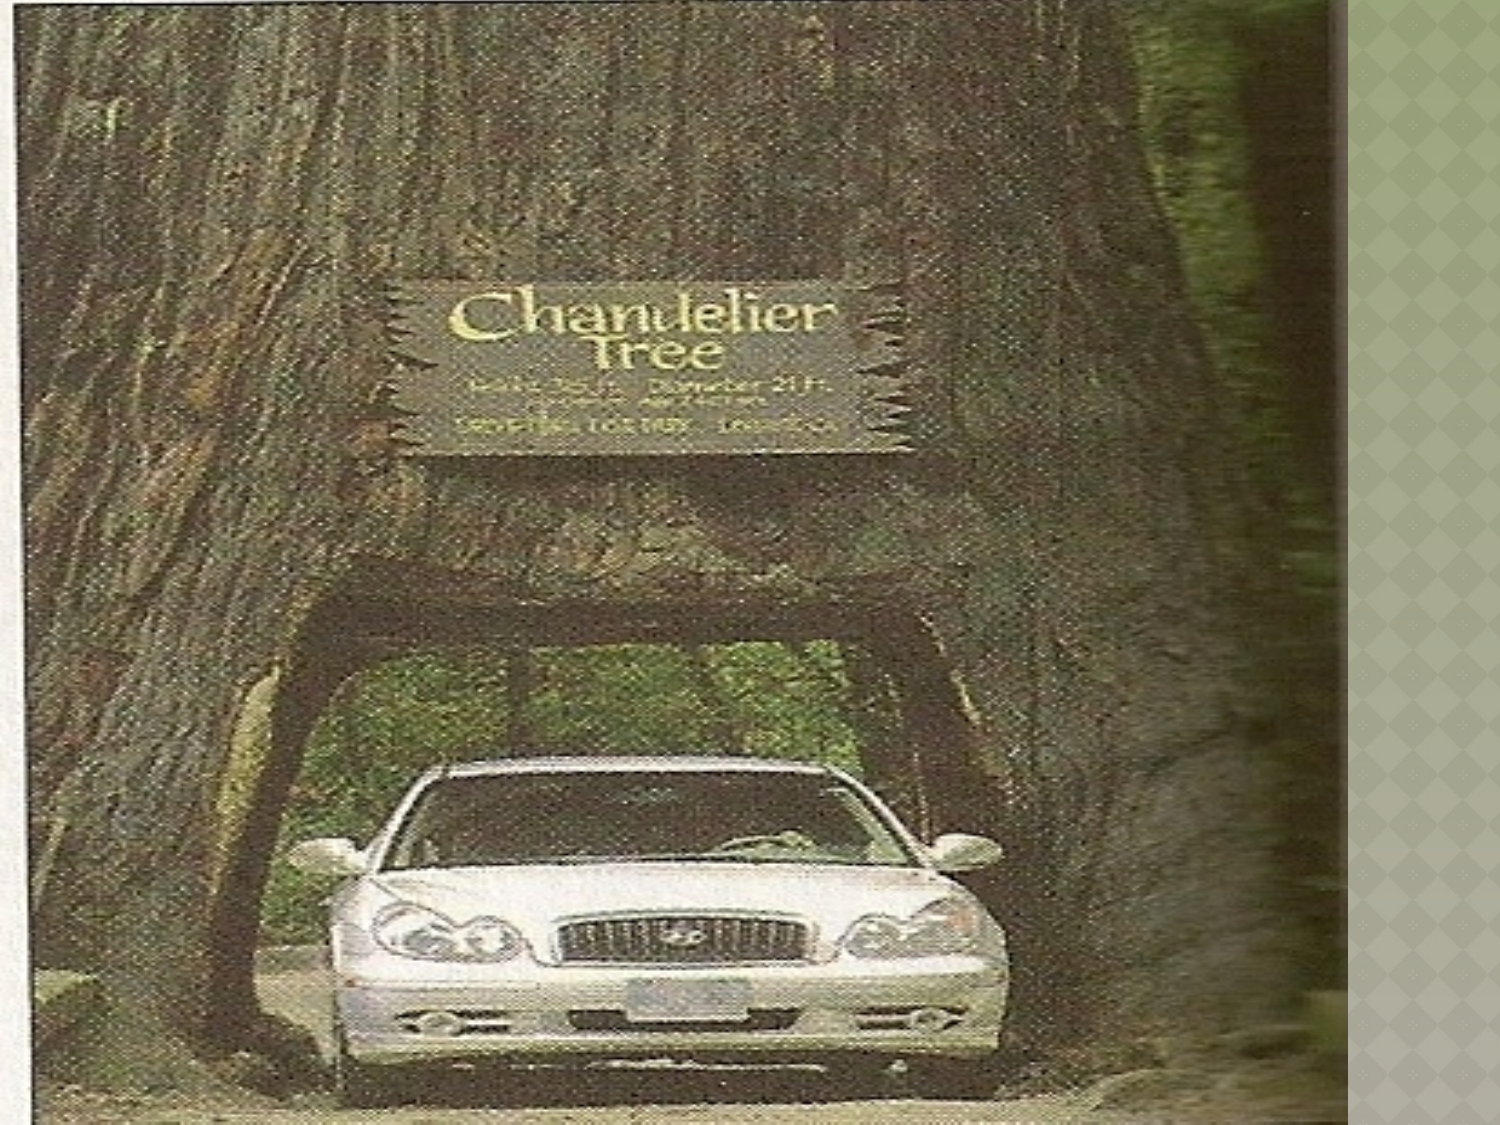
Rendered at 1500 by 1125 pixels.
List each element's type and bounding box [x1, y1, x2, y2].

picture [0, 0, 1348, 1125]
